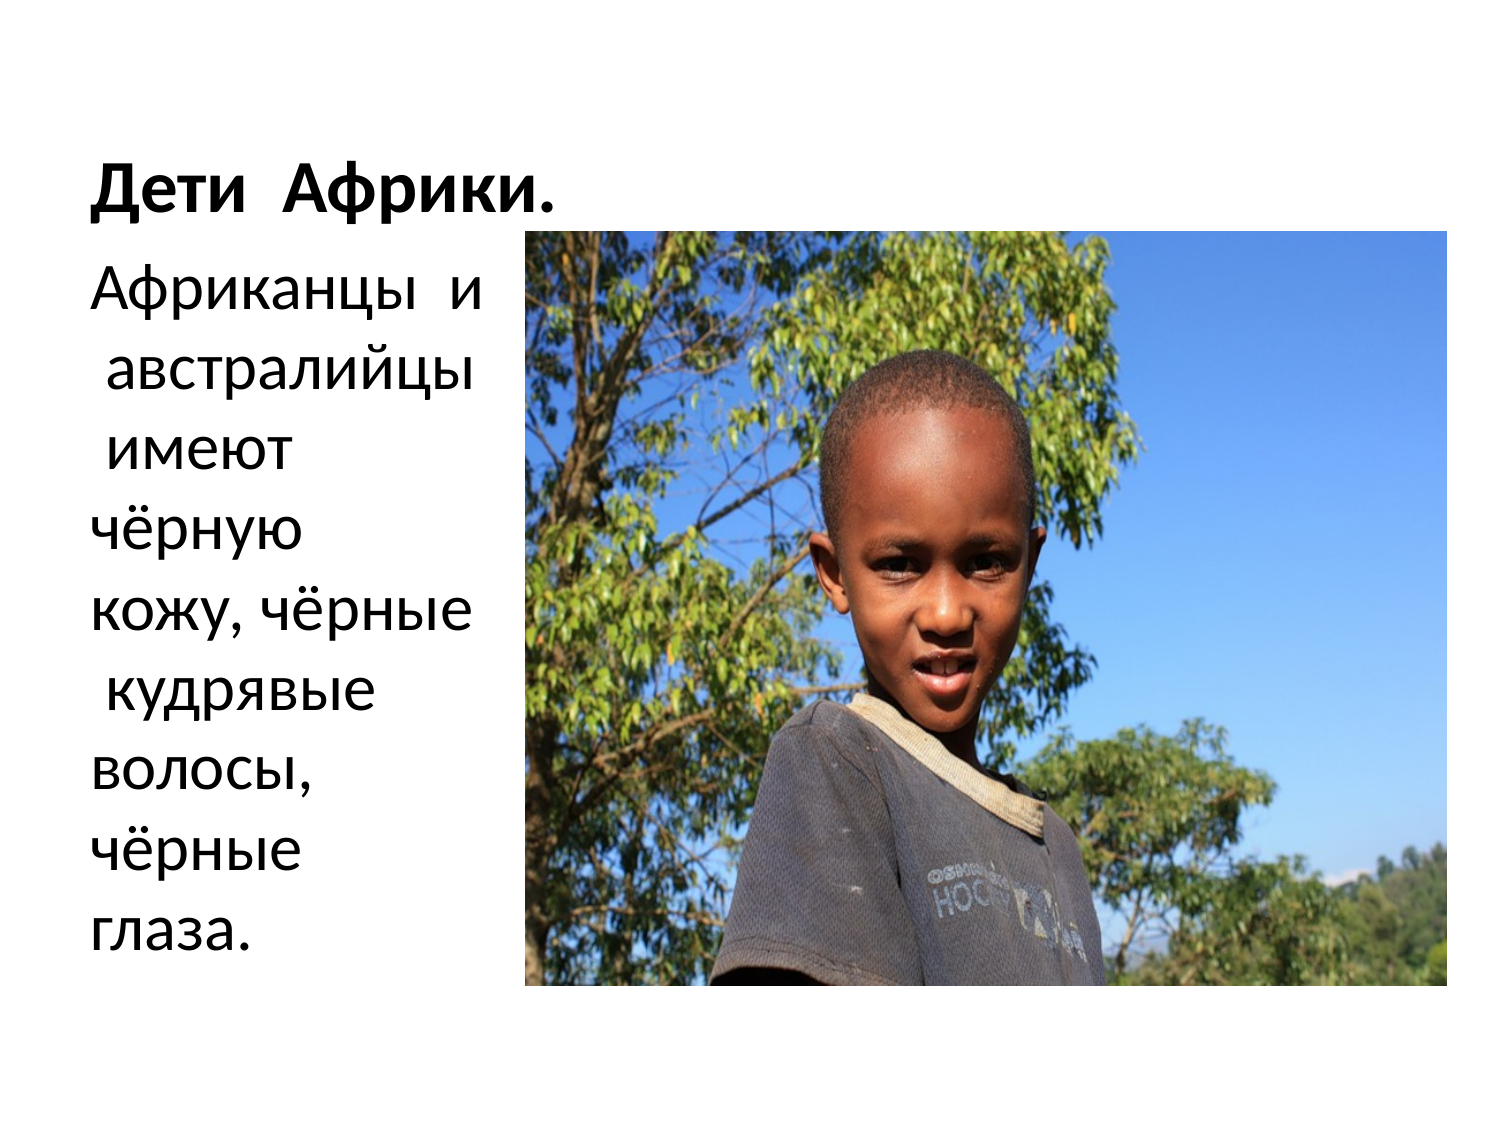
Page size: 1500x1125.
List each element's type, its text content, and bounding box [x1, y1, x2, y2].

list Африканцы и австралийцы имеют чёрную кожу, чёрные кудрявые волосы, чёрные глаза. [75, 235, 502, 1005]
title Дети Африки. [75, 44, 1294, 236]
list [525, 231, 1448, 986]
